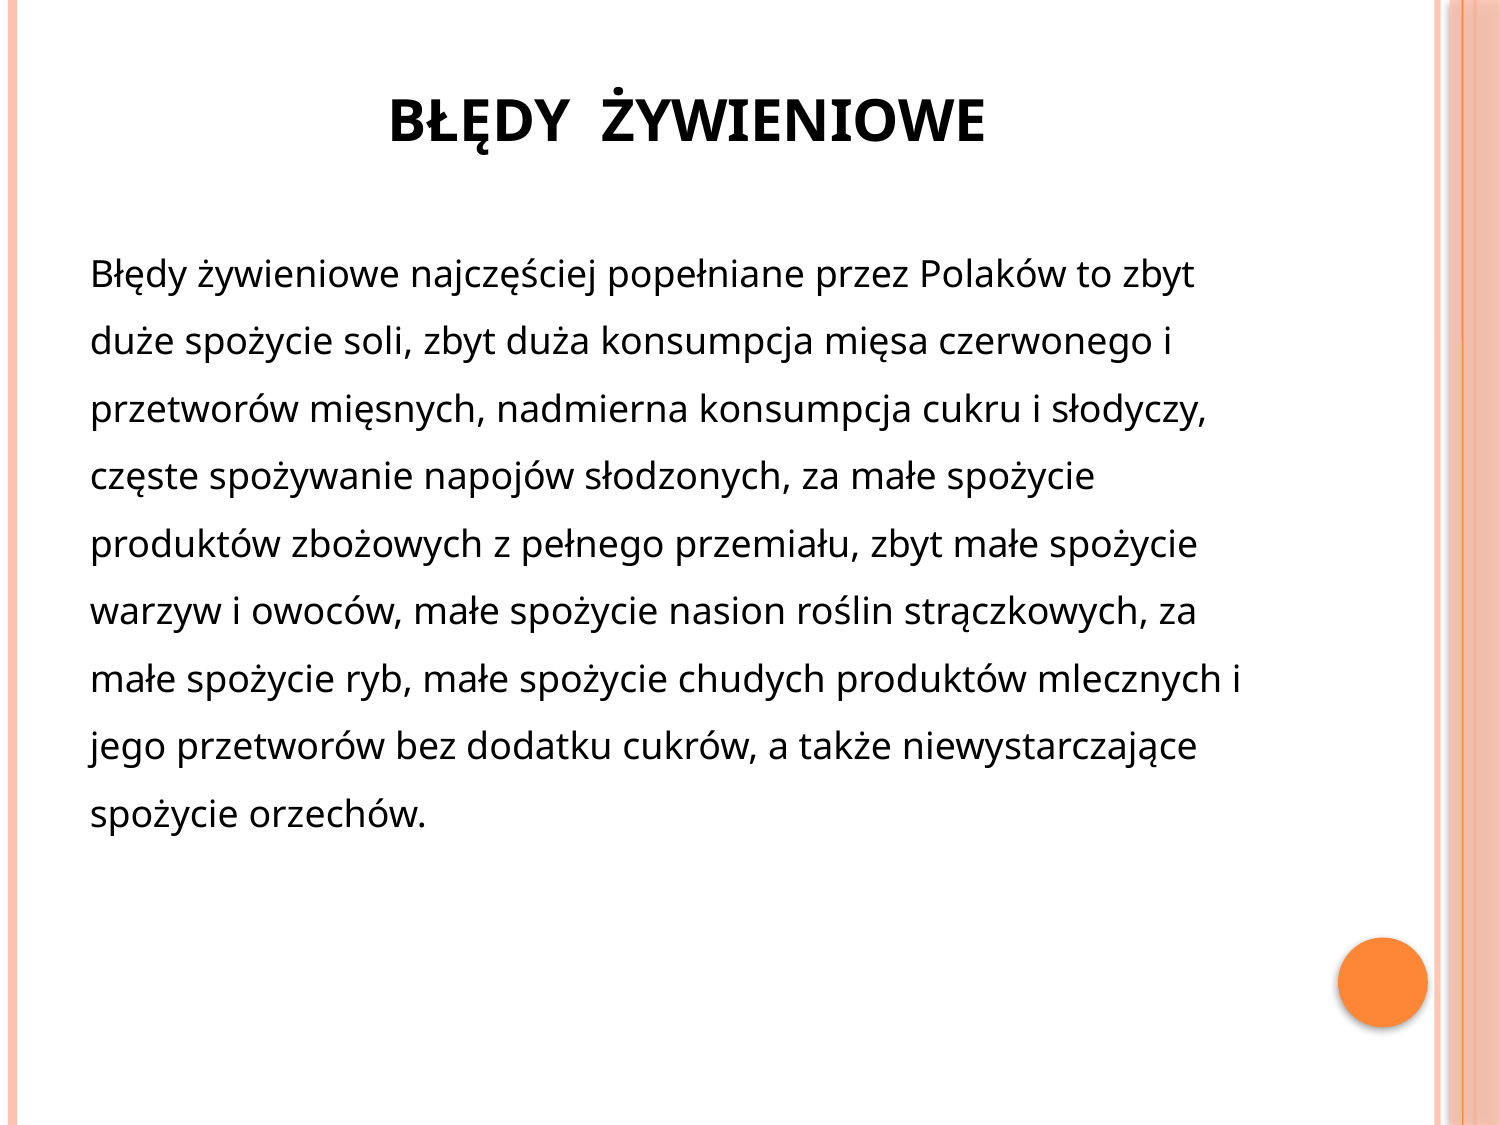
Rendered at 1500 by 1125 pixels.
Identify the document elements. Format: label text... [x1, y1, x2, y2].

list Błędy żywieniowe najczęściej popełniane przez Polaków to zbyt duże spożycie soli, zbyt duża konsumpcja mięsa czerwonego i przetworów mięsnych, nadmierna konsumpcja cukru i słodyczy, częste spożywanie napojów słodzonych, za małe spożycie produktów zbożowych z pełnego przemiału, zbyt małe spożycie warzyw i owoców, małe spożycie nasion roślin strączkowych, za małe spożycie ryb, małe spożycie chudych produktów mlecznych i jego przetworów bez dodatku cukrów, a także niewystarczające spożycie orzechów. [75, 219, 1300, 1062]
title BŁĘDY ŻYWIENIOWE [75, 45, 1300, 161]
